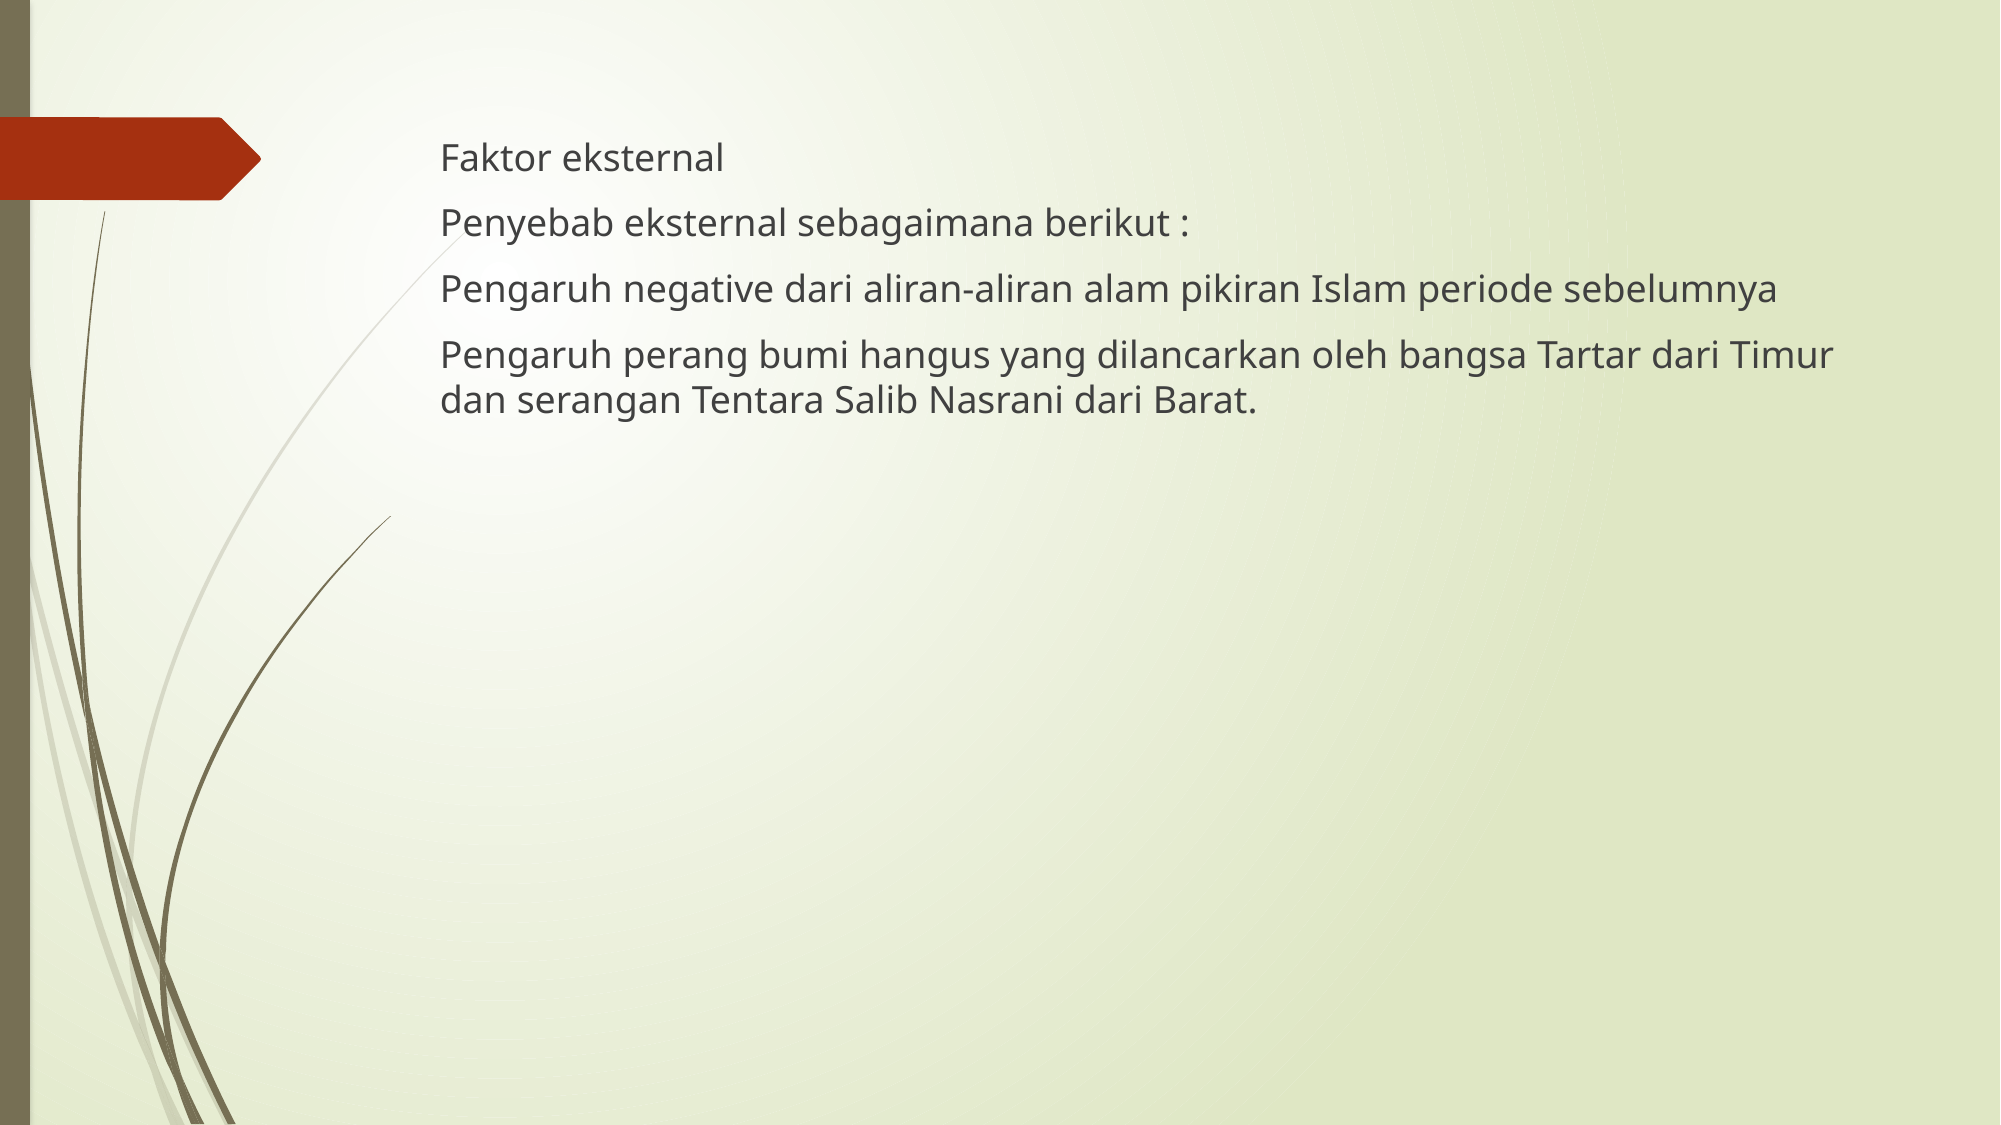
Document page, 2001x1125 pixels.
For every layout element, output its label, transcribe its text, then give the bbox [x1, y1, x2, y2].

list Faktor eksternal Penyebab eksternal sebagaimana berikut : Pengaruh negative dari aliran-aliran alam pikiran Islam periode sebelumnya Pengaruh perang bumi hangus yang dilancarkan oleh bangsa Tartar dari Timur dan serangan Tentara Salib Nasrani dari Barat. [424, 126, 1888, 970]
